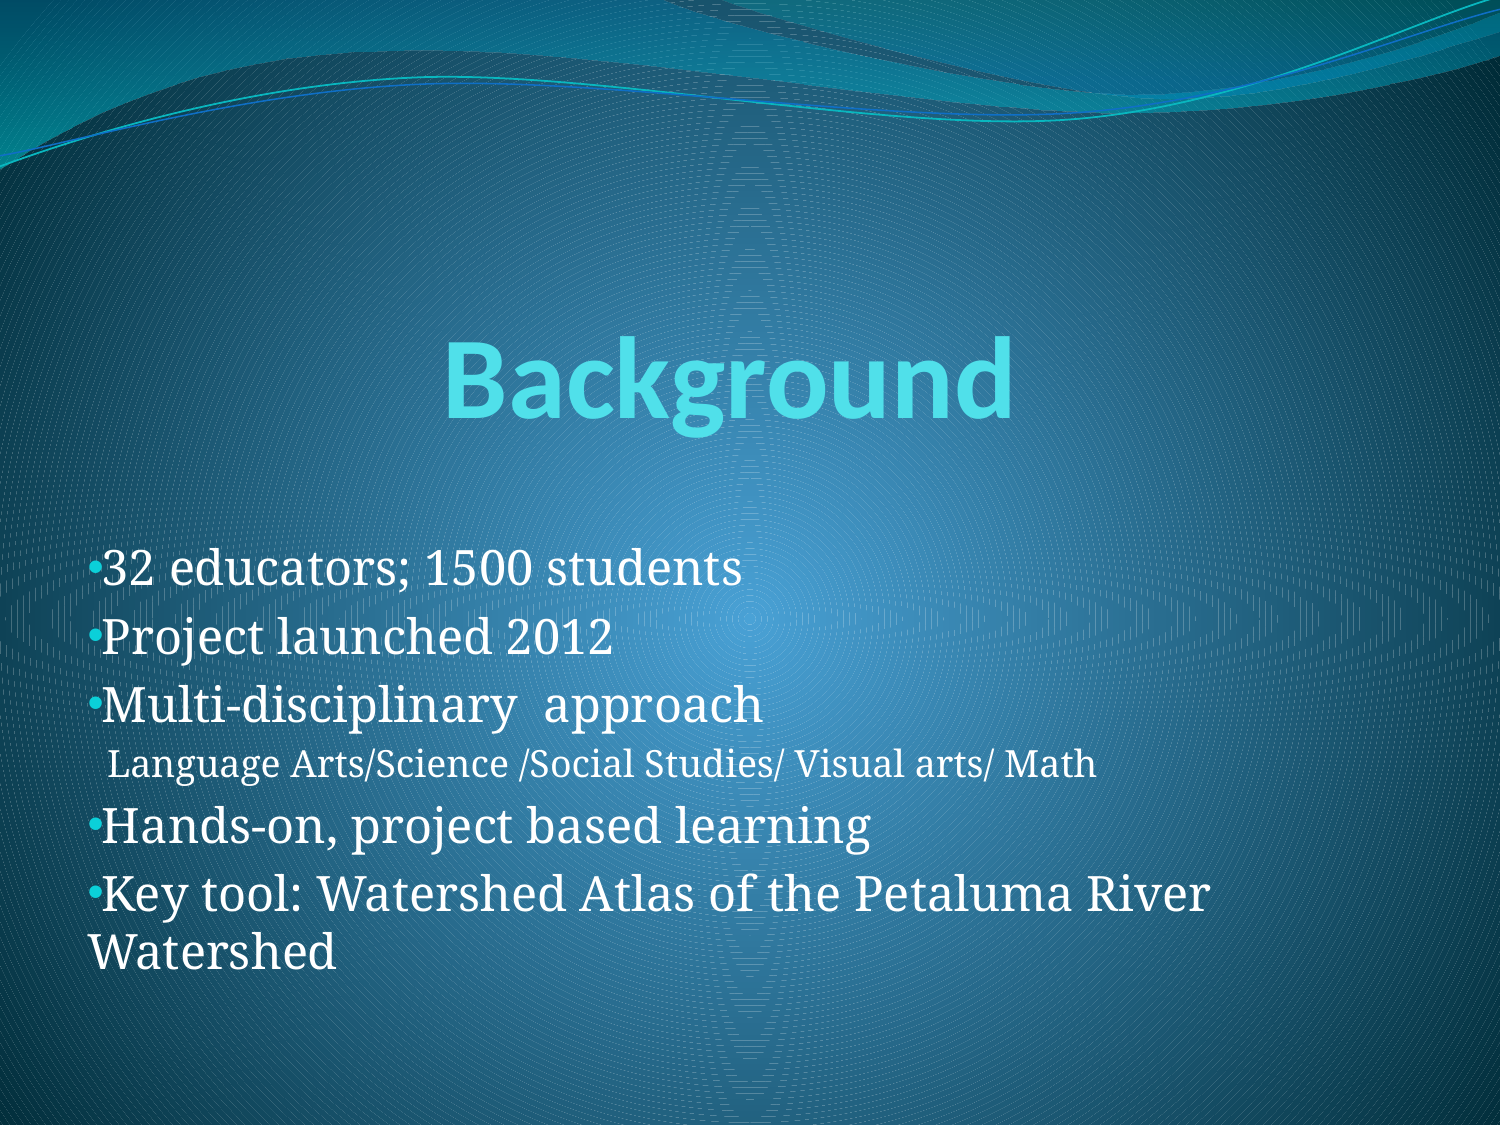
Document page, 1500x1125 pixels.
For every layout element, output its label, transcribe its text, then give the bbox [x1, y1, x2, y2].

subtitle 32 educators; 1500 students Project launched 2012 Multi-disciplinary approach Language Arts/Science /Social Studies/ Visual arts/ Math Hands-on, project based learning Key tool: Watershed Atlas of the Petaluma River Watershed [87, 529, 1376, 990]
title Background [87, 224, 1376, 442]
